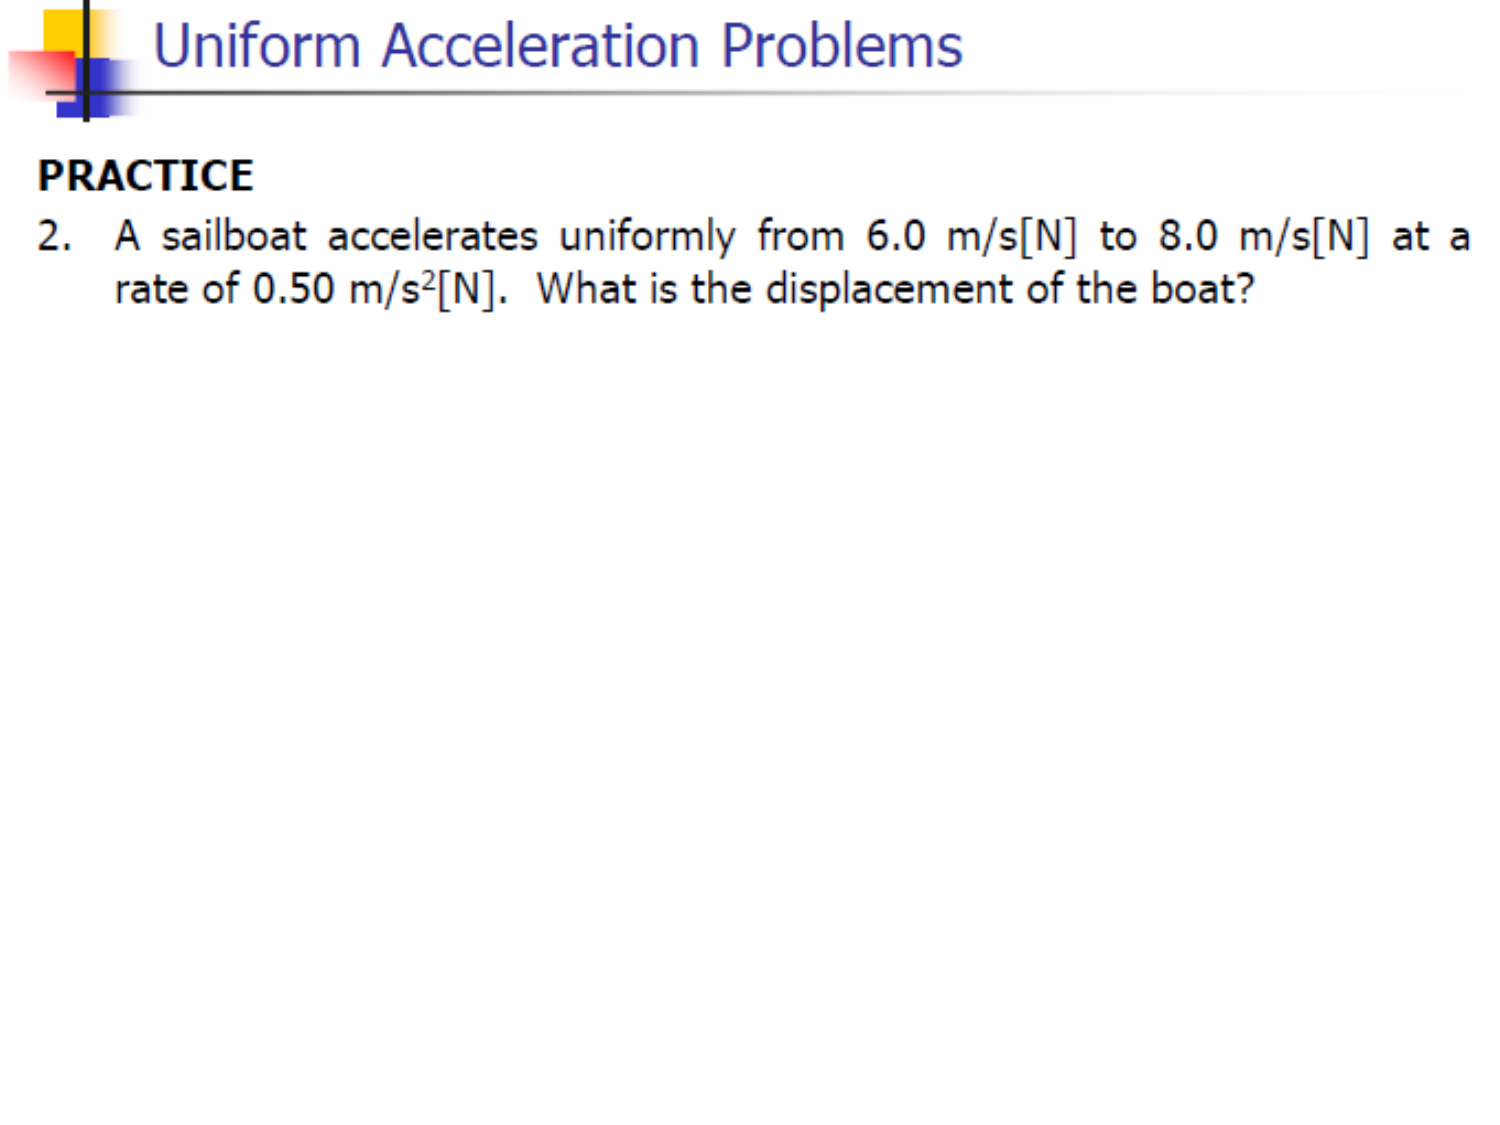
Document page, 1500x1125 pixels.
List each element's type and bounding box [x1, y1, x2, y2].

picture [0, 0, 1500, 371]
